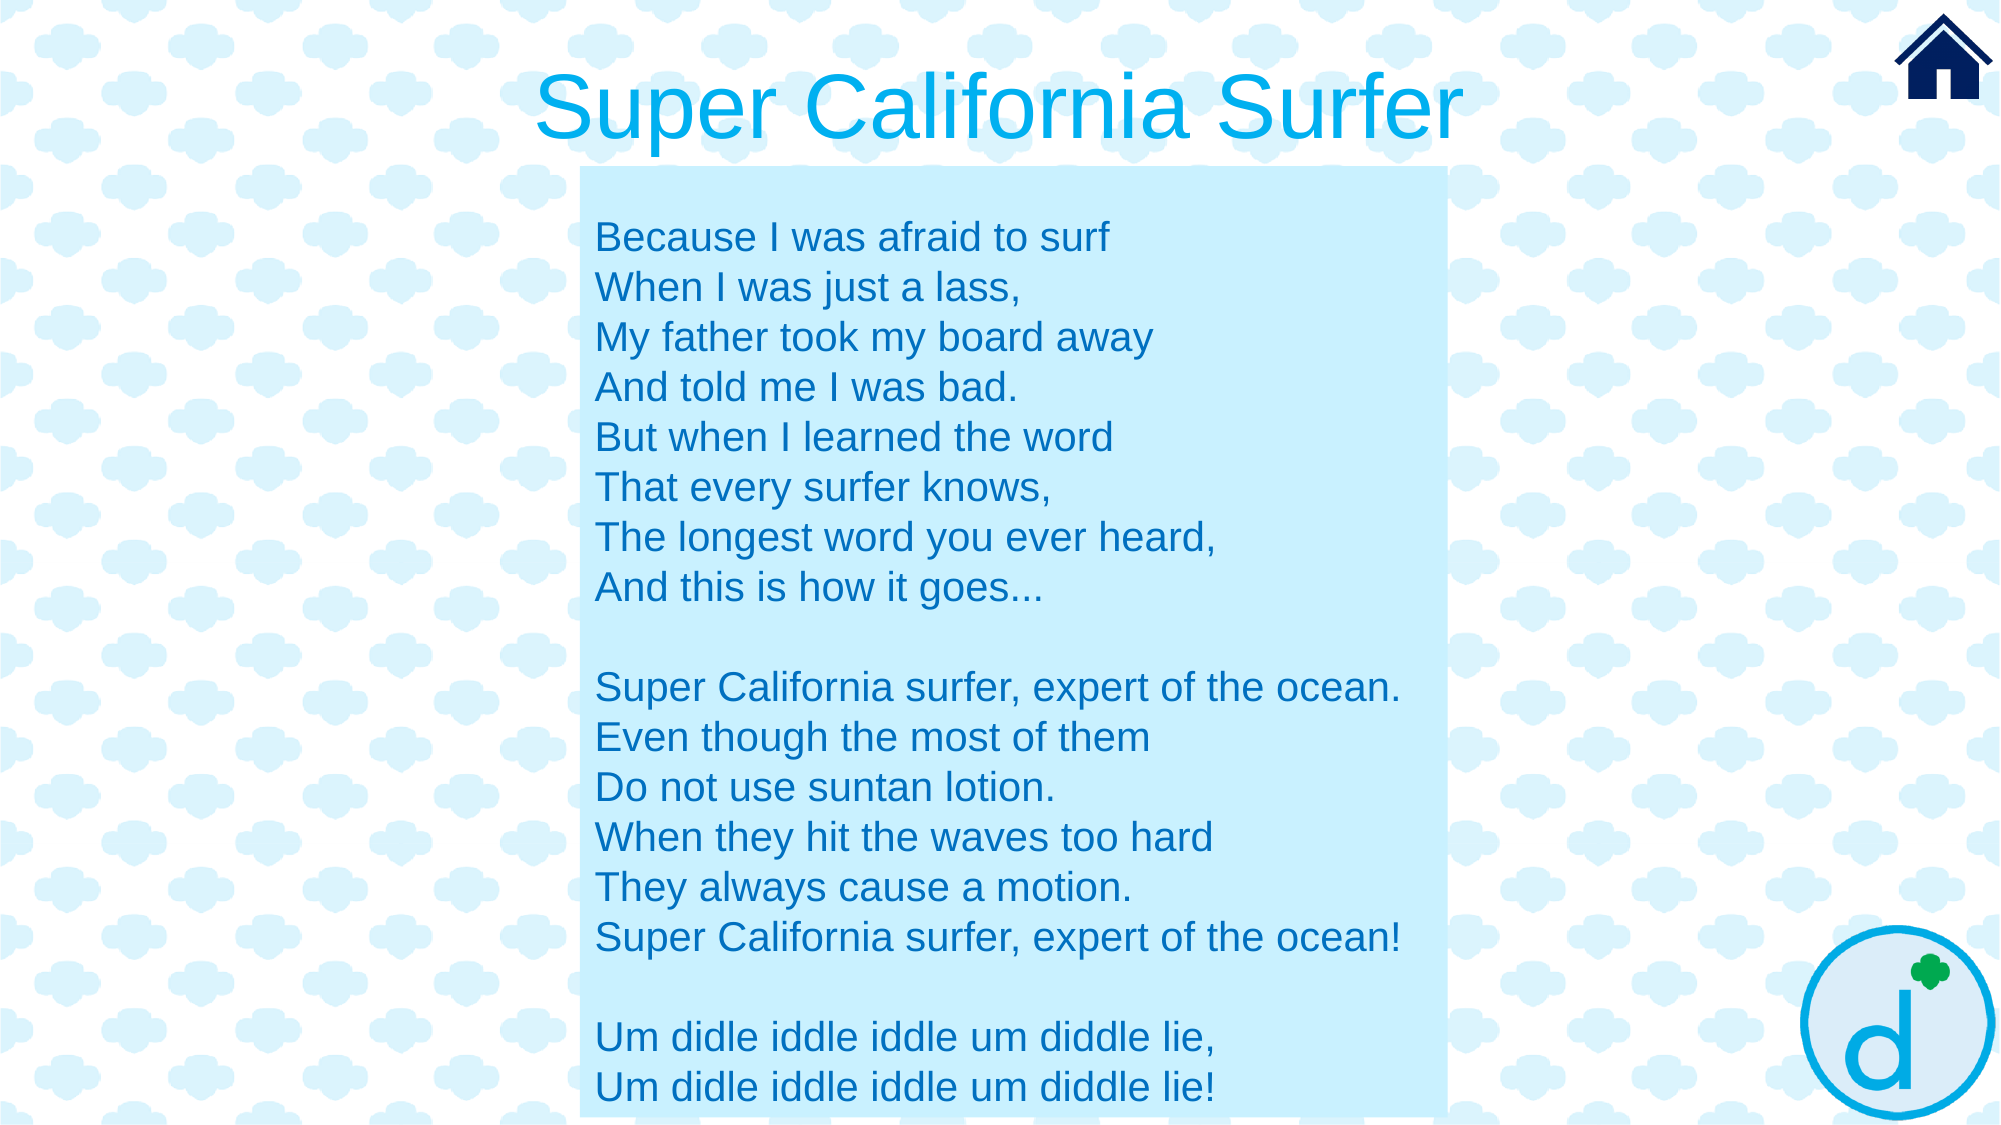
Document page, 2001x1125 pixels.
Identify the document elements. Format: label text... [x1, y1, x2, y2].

picture [0, 0, 2001, 1125]
title Super California Surfer [0, 0, 2000, 218]
text_box Because I was afraid to surf When I was just a lass, My father took my board away And told me I was bad. But when I learned the word That every surfer knows, The longest word you ever heard, And this is how it goes... Super California surfer, expert of the ocean. Even though the most of them Do not use suntan lotion. When they hit the waves too hard They always cause a motion. Super California surfer, expert of the ocean! Um didle iddle iddle um diddle lie, Um didle iddle iddle um diddle lie! [579, 166, 1448, 1118]
